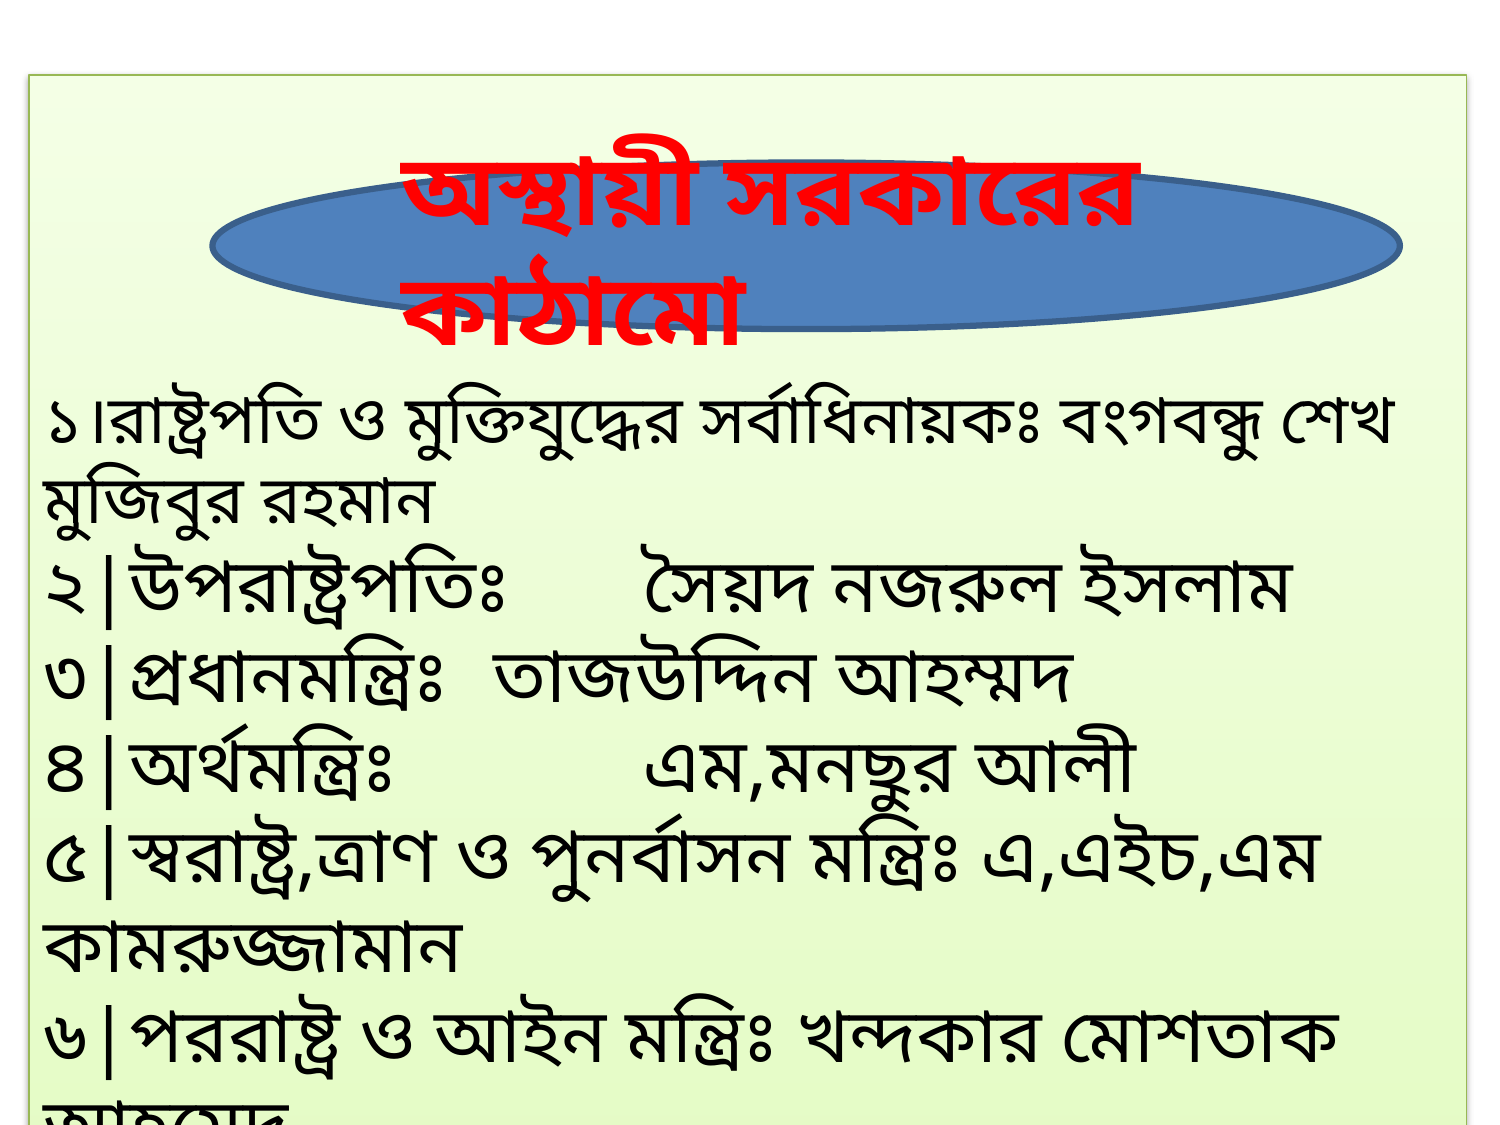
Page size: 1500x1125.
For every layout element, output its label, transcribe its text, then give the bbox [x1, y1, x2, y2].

text_box ১।রাষ্ট্রপতি ও মুক্তিযুদ্ধের সর্বাধিনায়কঃ বংগবন্ধু শেখ মুজিবুর রহমান ২|উপরাষ্ট্রপতিঃ সৈয়দ নজরুল ইসলাম ৩|প্রধানমন্ত্রিঃ তাজউদ্দিন আহম্মদ ৪|অর্থমন্ত্রিঃ এম,মনছুর আলী ৫|স্বরাষ্ট্র,ত্রাণ ও পুনর্বাসন মন্ত্রিঃ এ,এইচ,এম কামরুজ্জামান ৬|পররাষ্ট্র ও আইন মন্ত্রিঃ খন্দকার মোশতাক আহমেদ [28, 74, 1467, 1125]
text_box অস্থায়ী সরকারের কাঠামো [210, 160, 1402, 332]
